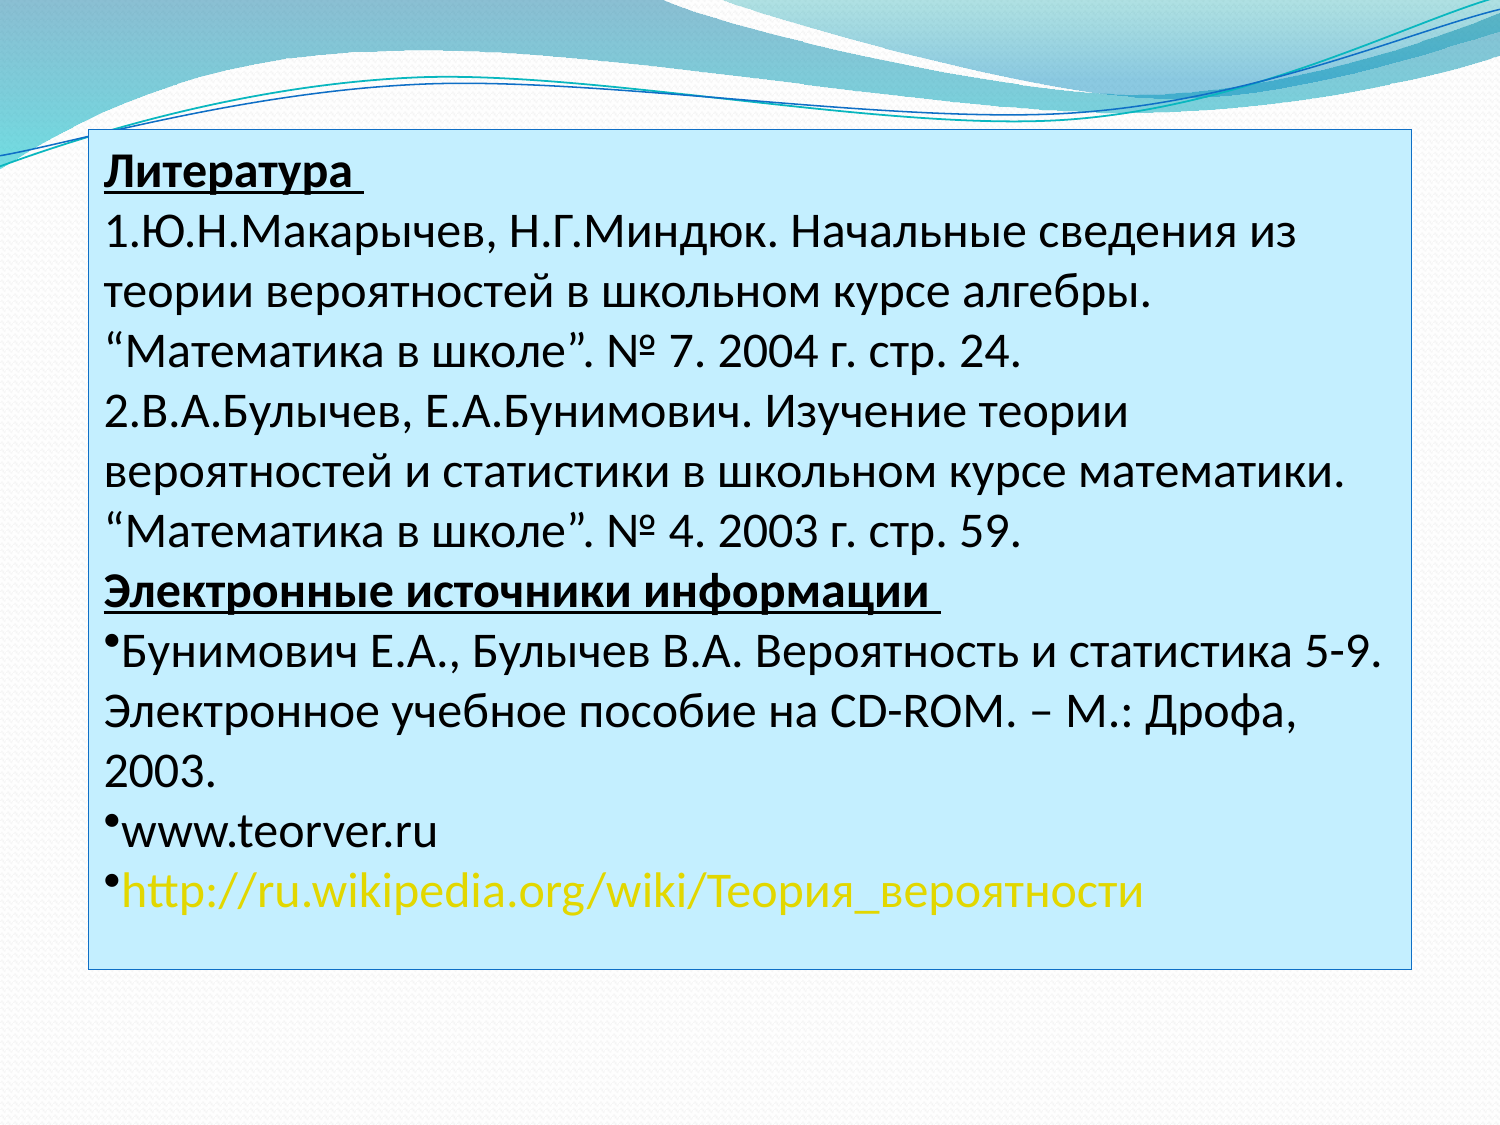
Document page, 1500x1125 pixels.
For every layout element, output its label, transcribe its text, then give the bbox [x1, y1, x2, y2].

text_box Литература Ю.Н.Макарычев, Н.Г.Миндюк. Начальные сведения из теории вероятностей в школьном курсе алгебры. “Математика в школе”. № 7. 2004 г. стр. 24. В.А.Булычев, Е.А.Бунимович. Изучение теории вероятностей и статистики в школьном курсе математики. “Математика в школе”. № 4. 2003 г. стр. 59. Электронные источники информации Бунимович Е.А., Булычев В.А. Вероятность и статистика 5-9. Электронное учебное пособие на CD-ROM. – М.: Дрофа, 2003. www.teorver.ru http://ru.wikipedia.org/wiki/Теория_вероятности [88, 129, 1412, 970]
